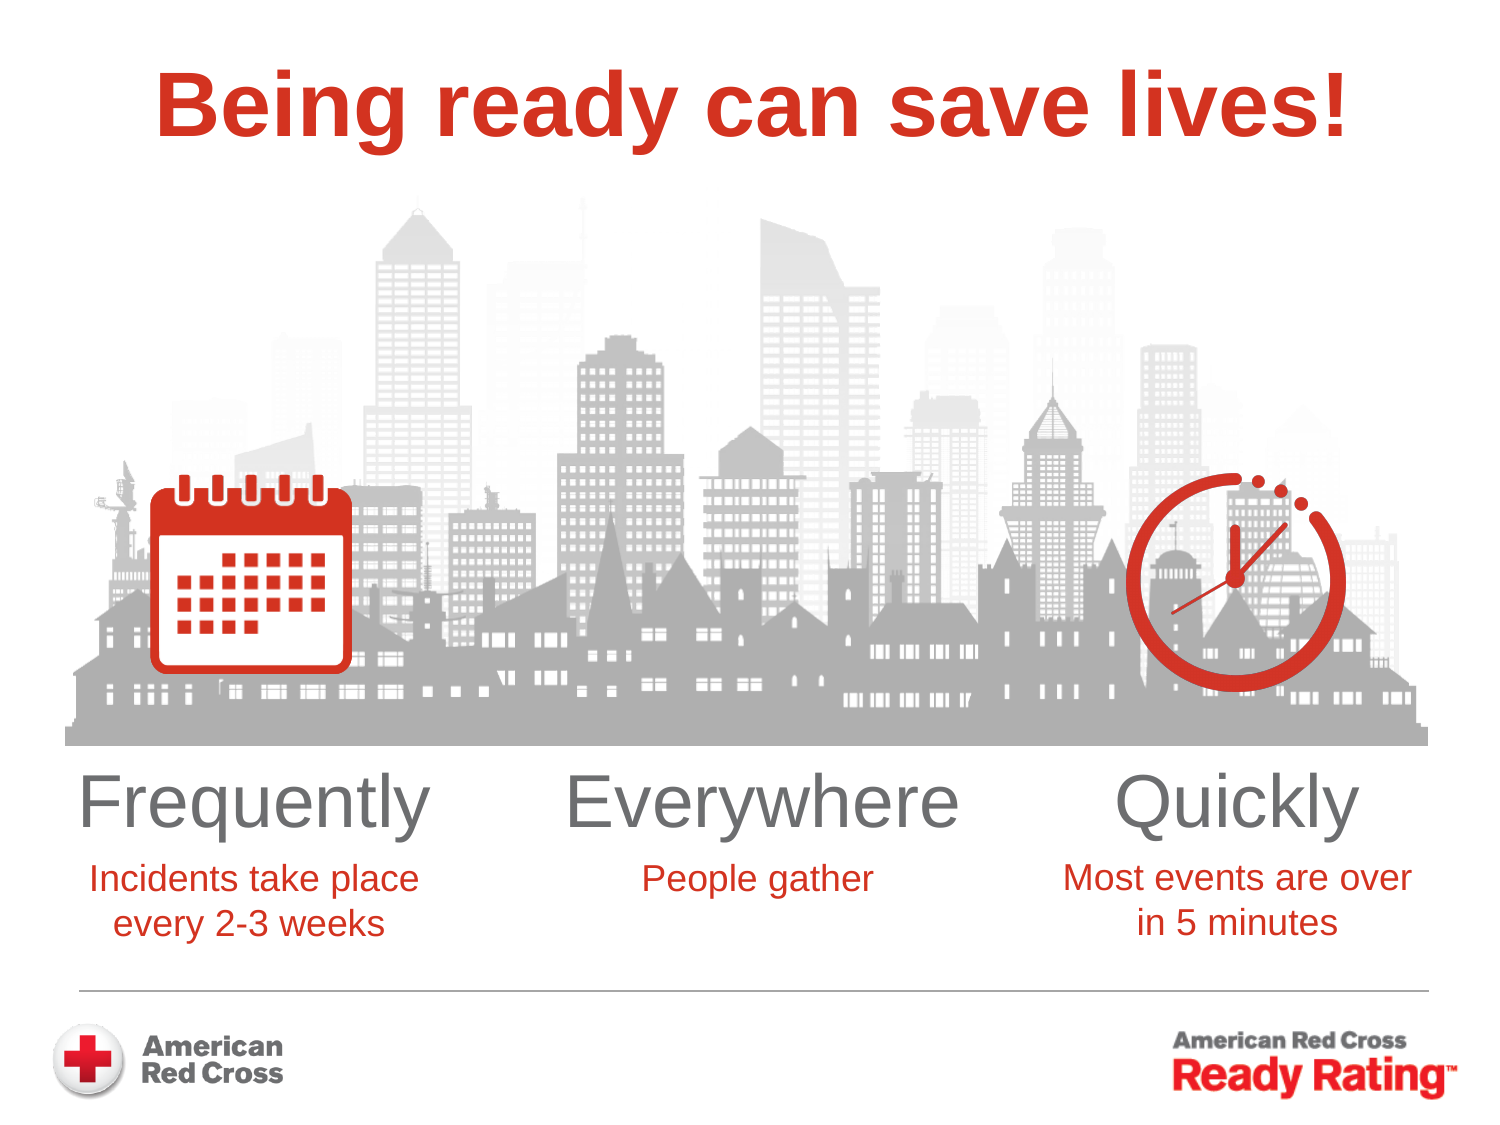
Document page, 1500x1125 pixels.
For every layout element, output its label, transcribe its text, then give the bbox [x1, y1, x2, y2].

text_box Everywhere [549, 755, 976, 851]
picture [65, 187, 1429, 746]
text_box Most events are over in 5 minutes [1037, 845, 1438, 951]
text_box Frequently [62, 752, 447, 846]
text_box People gather [563, 846, 963, 907]
text_box Incidents take place every 2-3 weeks [54, 846, 455, 952]
picture [21, 992, 313, 1125]
title Being ready can save lives! [75, 0, 1433, 200]
text_box Quickly [1099, 755, 1376, 845]
picture [1159, 1020, 1462, 1106]
